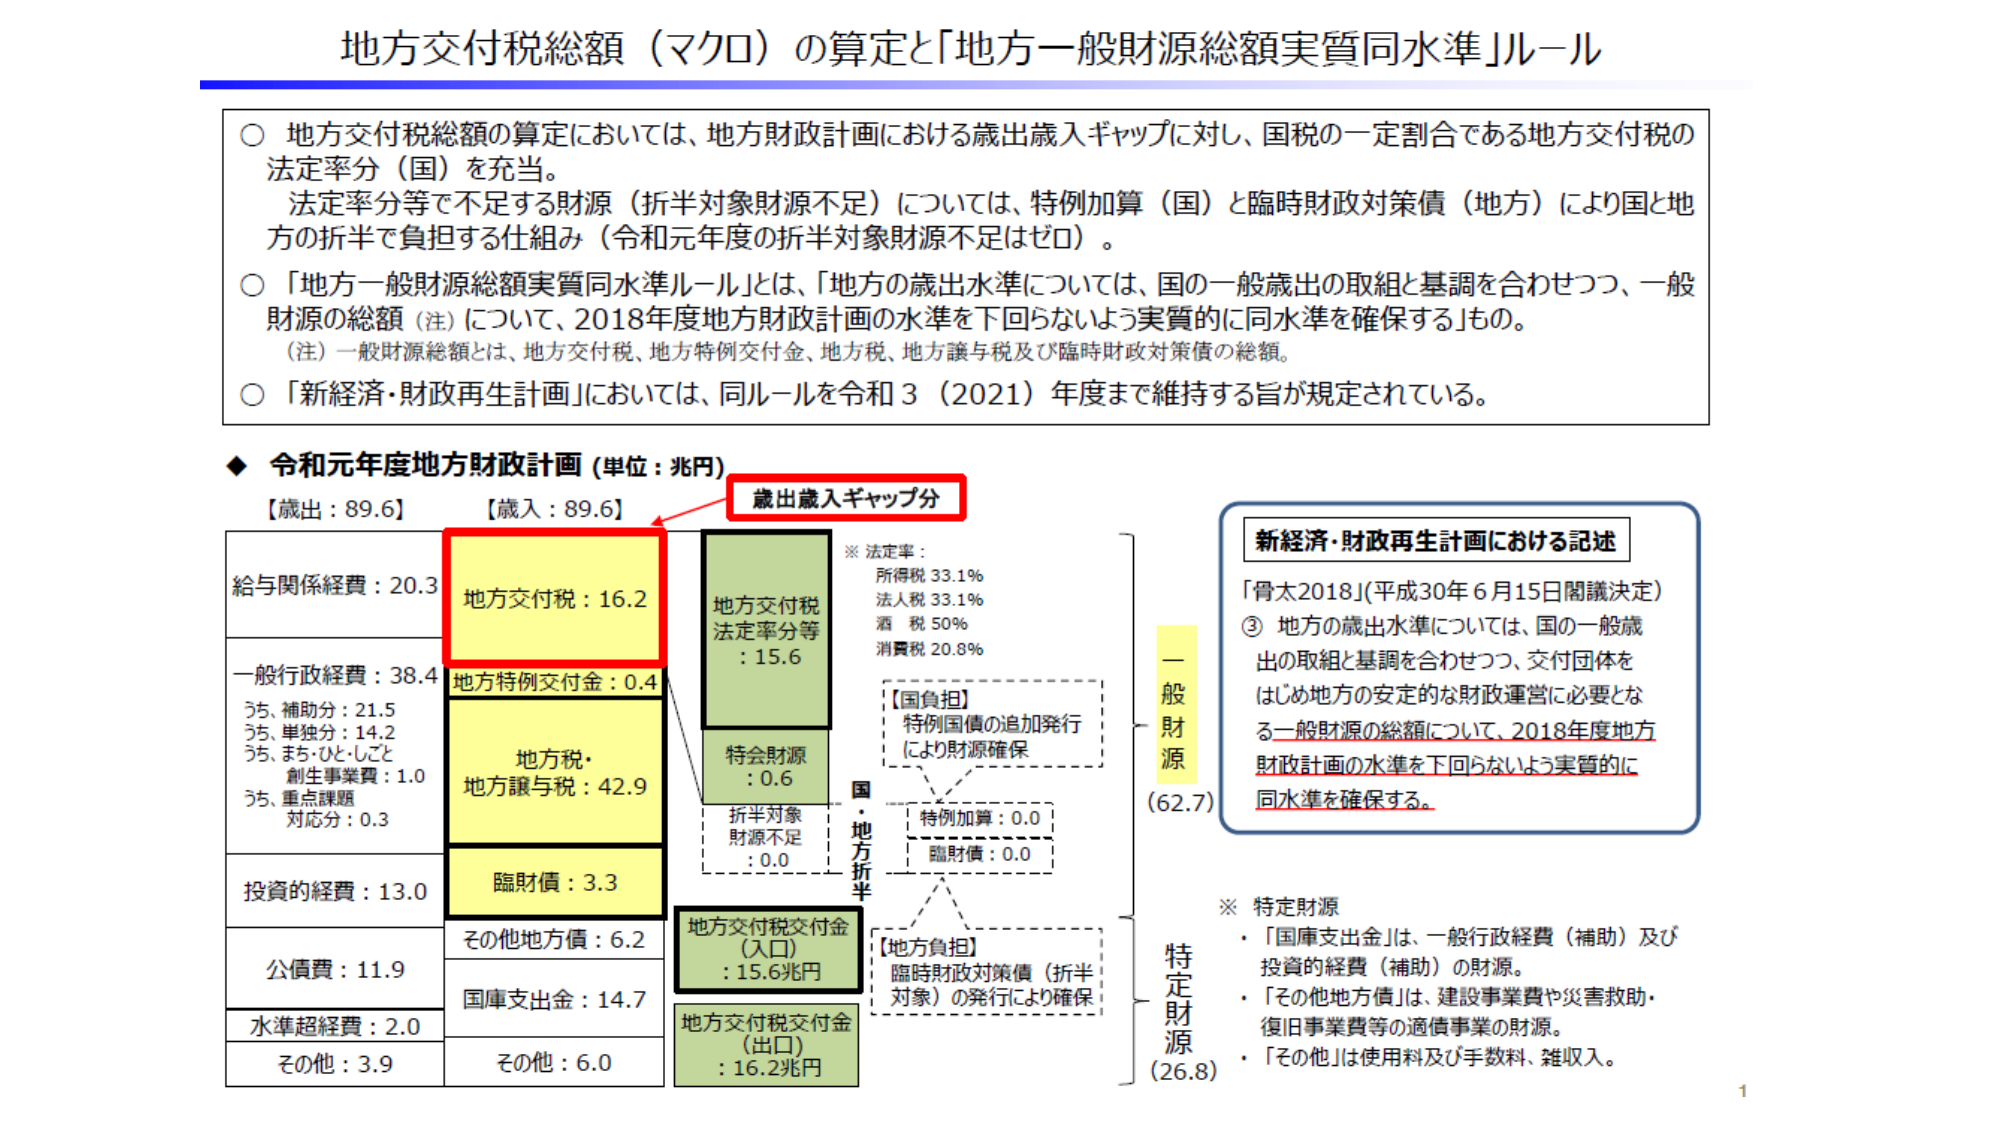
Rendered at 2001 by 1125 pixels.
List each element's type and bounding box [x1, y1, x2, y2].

picture [199, 13, 1754, 1097]
